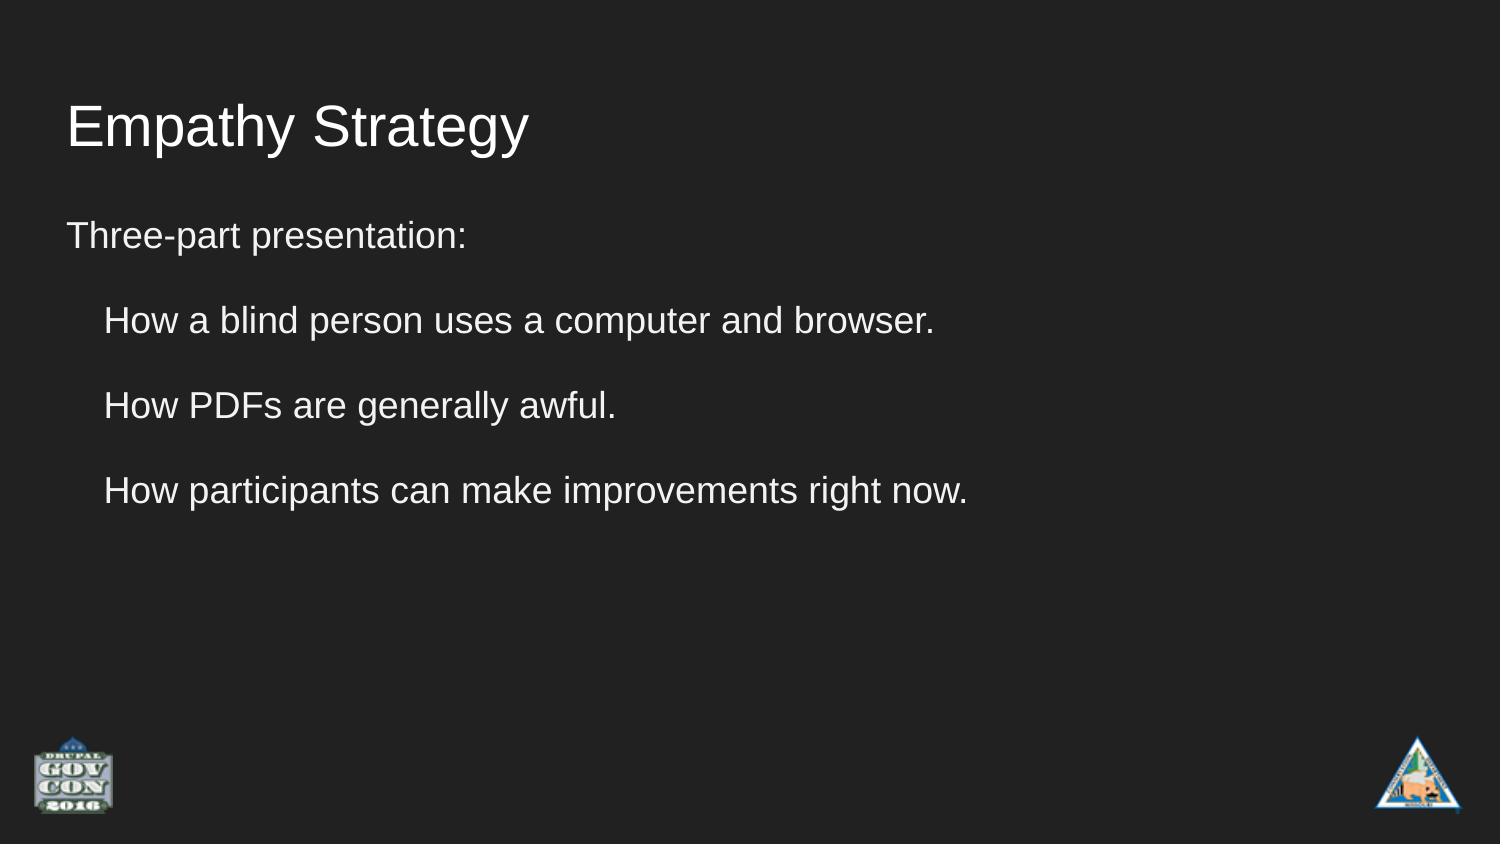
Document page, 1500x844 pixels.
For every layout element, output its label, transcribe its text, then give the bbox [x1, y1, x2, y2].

picture [34, 735, 113, 814]
title Empathy Strategy [51, 72, 1449, 167]
picture [1374, 735, 1463, 814]
list Three-part presentation: How a blind person uses a computer and browser. How PDFs are generally awful. How participants can make improvements right now. [51, 189, 1449, 750]
